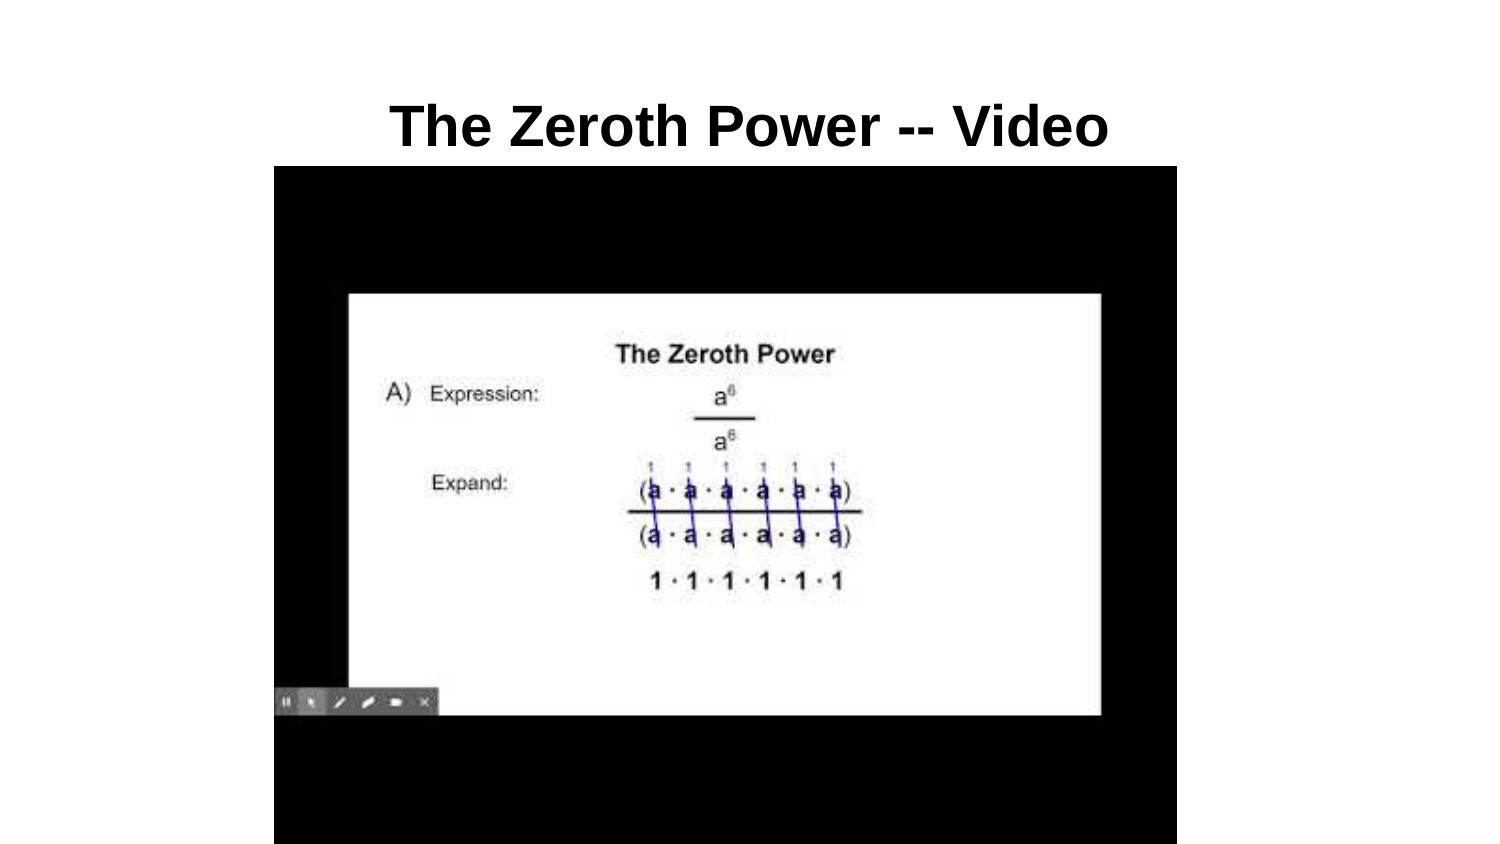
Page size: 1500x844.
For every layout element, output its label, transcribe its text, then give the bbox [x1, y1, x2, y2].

title The Zeroth Power -- Video [51, 72, 1449, 167]
picture [274, 166, 1178, 844]
